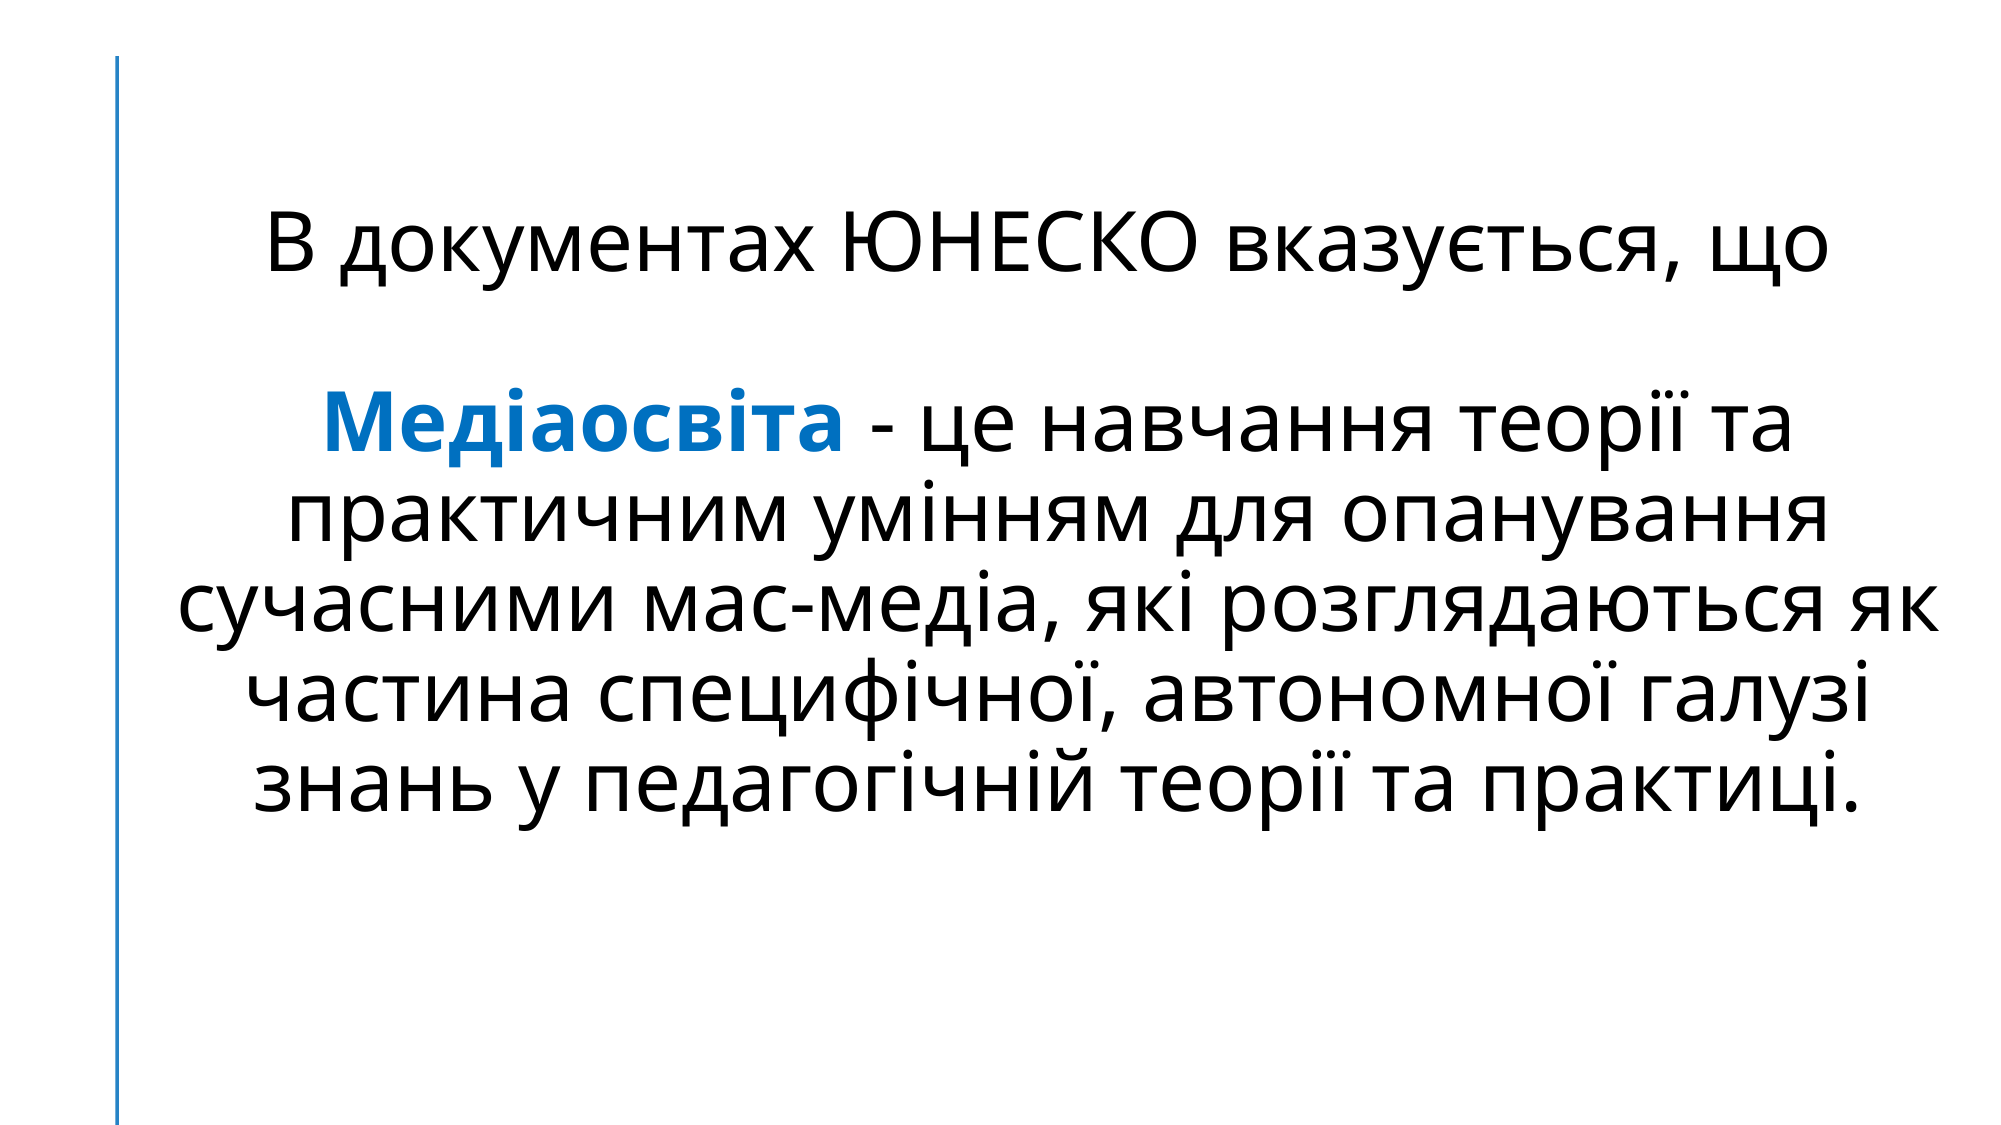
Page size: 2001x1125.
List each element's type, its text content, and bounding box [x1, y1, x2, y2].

title В документах ЮНЕСКО вказується, що Медіаосвіта - це навчання теорії та практичним умінням для опанування сучасними мас-медіа, які розглядаються як частина специфічної, автономної галузі знань у педагогічній теорії та практиці. [141, 114, 1977, 916]
